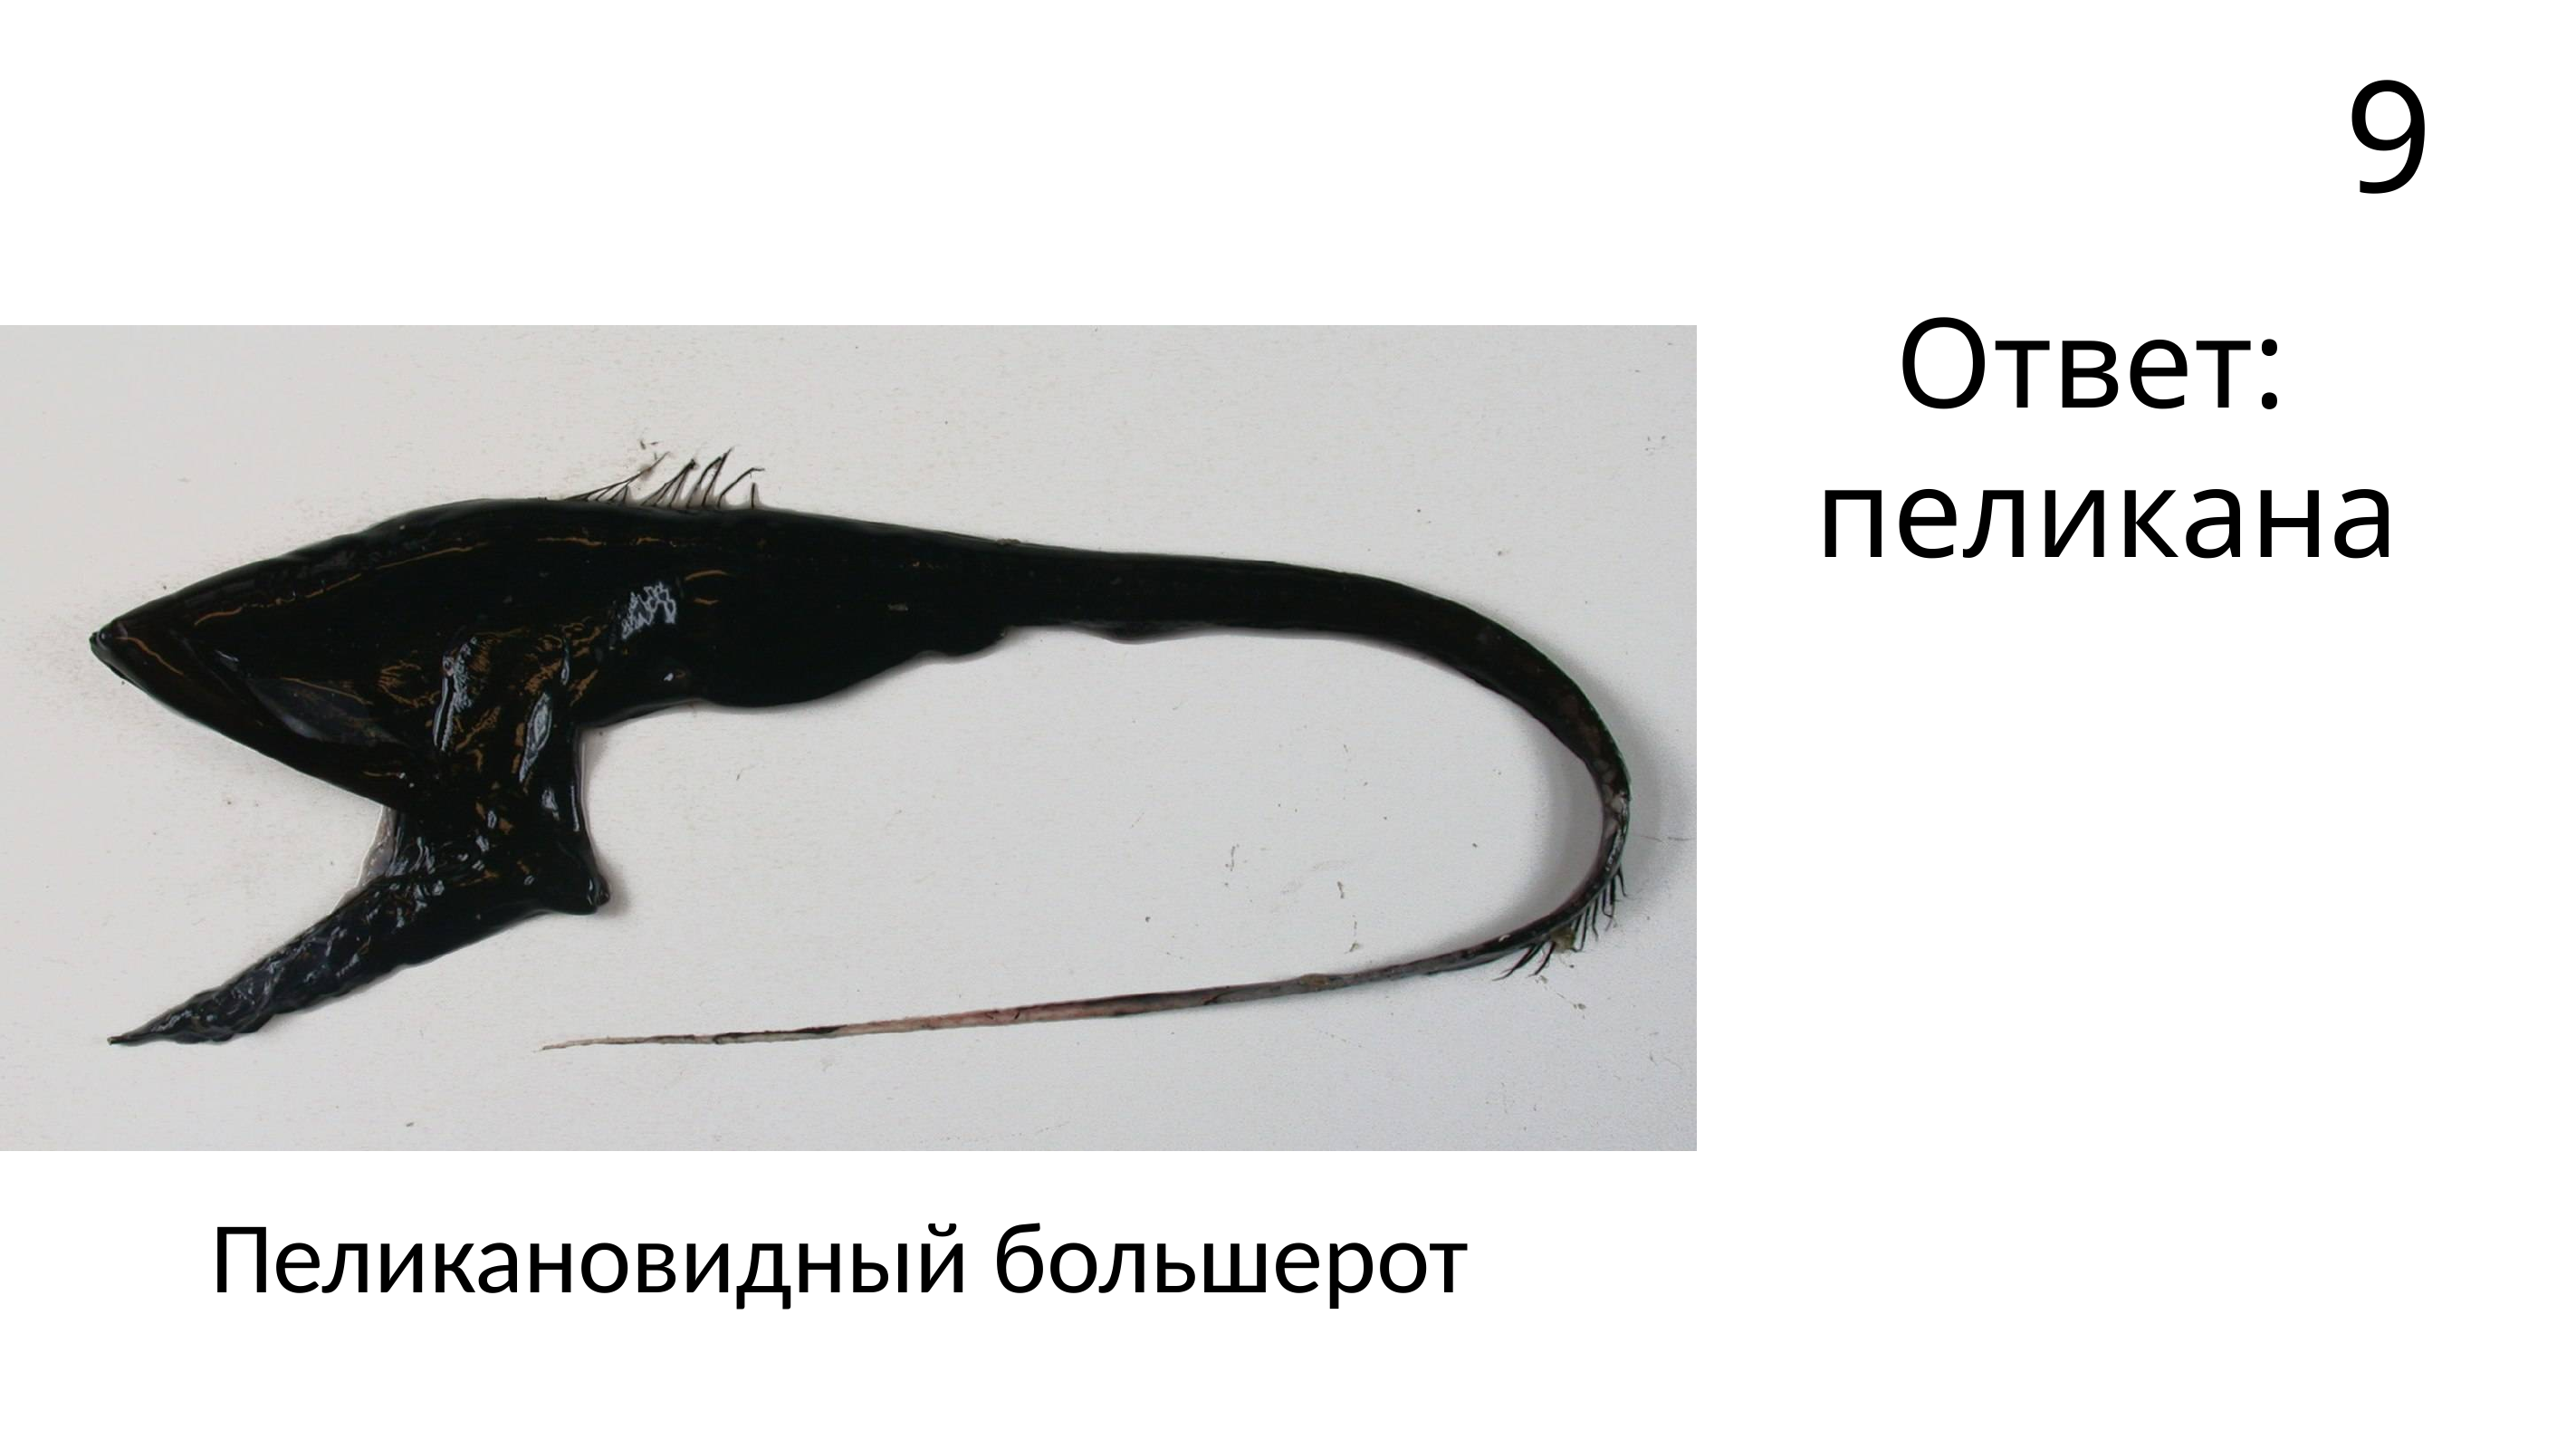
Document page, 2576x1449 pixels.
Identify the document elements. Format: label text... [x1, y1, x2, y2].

text_box Пеликановидный большерот [196, 1185, 1484, 1320]
text_box 9 [2336, 30, 2441, 232]
text_box Ответ: пеликана [1807, 275, 2408, 590]
picture [0, 325, 1698, 1151]
